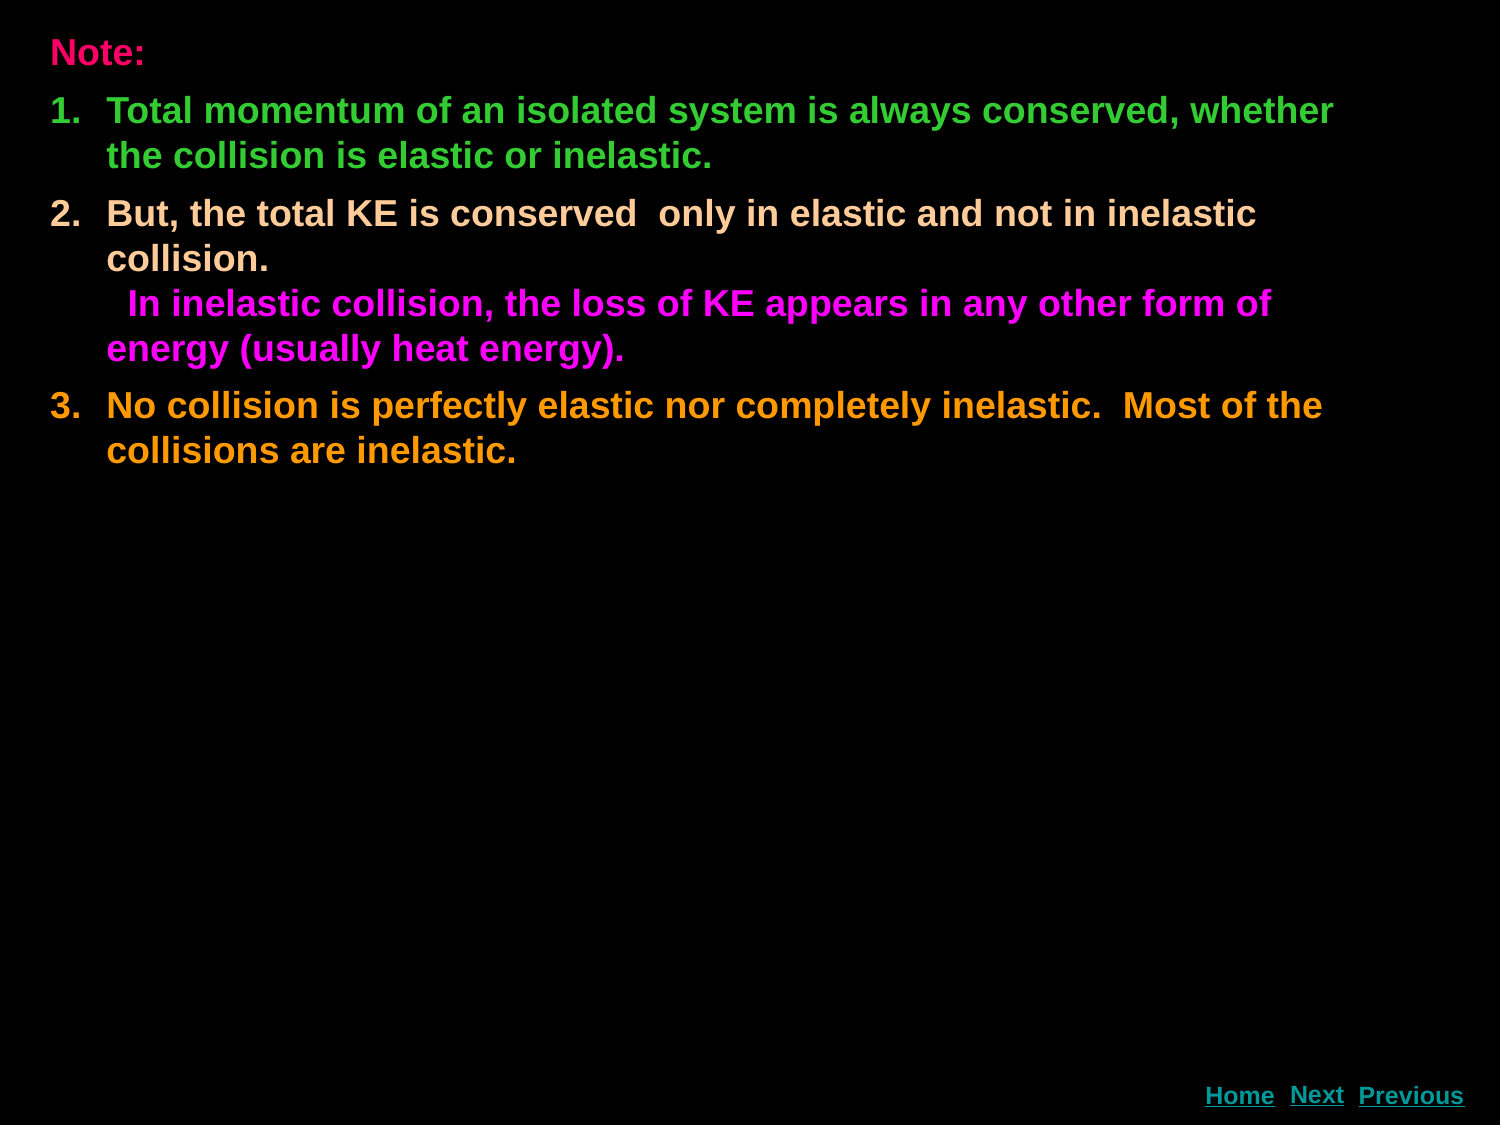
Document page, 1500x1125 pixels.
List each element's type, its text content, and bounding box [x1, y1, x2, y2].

text_box Note: Total momentum of an isolated system is always conserved, whether the collision is elastic or inelastic. But, the total KE is conserved only in elastic and not in inelastic collision. In inelastic collision, the loss of KE appears in any other form of energy (usually heat energy). No collision is perfectly elastic nor completely inelastic. Most of the collisions are inelastic. [35, 21, 1376, 479]
text_box Previous [1340, 1072, 1483, 1117]
text_box Home [1186, 1072, 1269, 1117]
text_box Next [1269, 1071, 1365, 1117]
